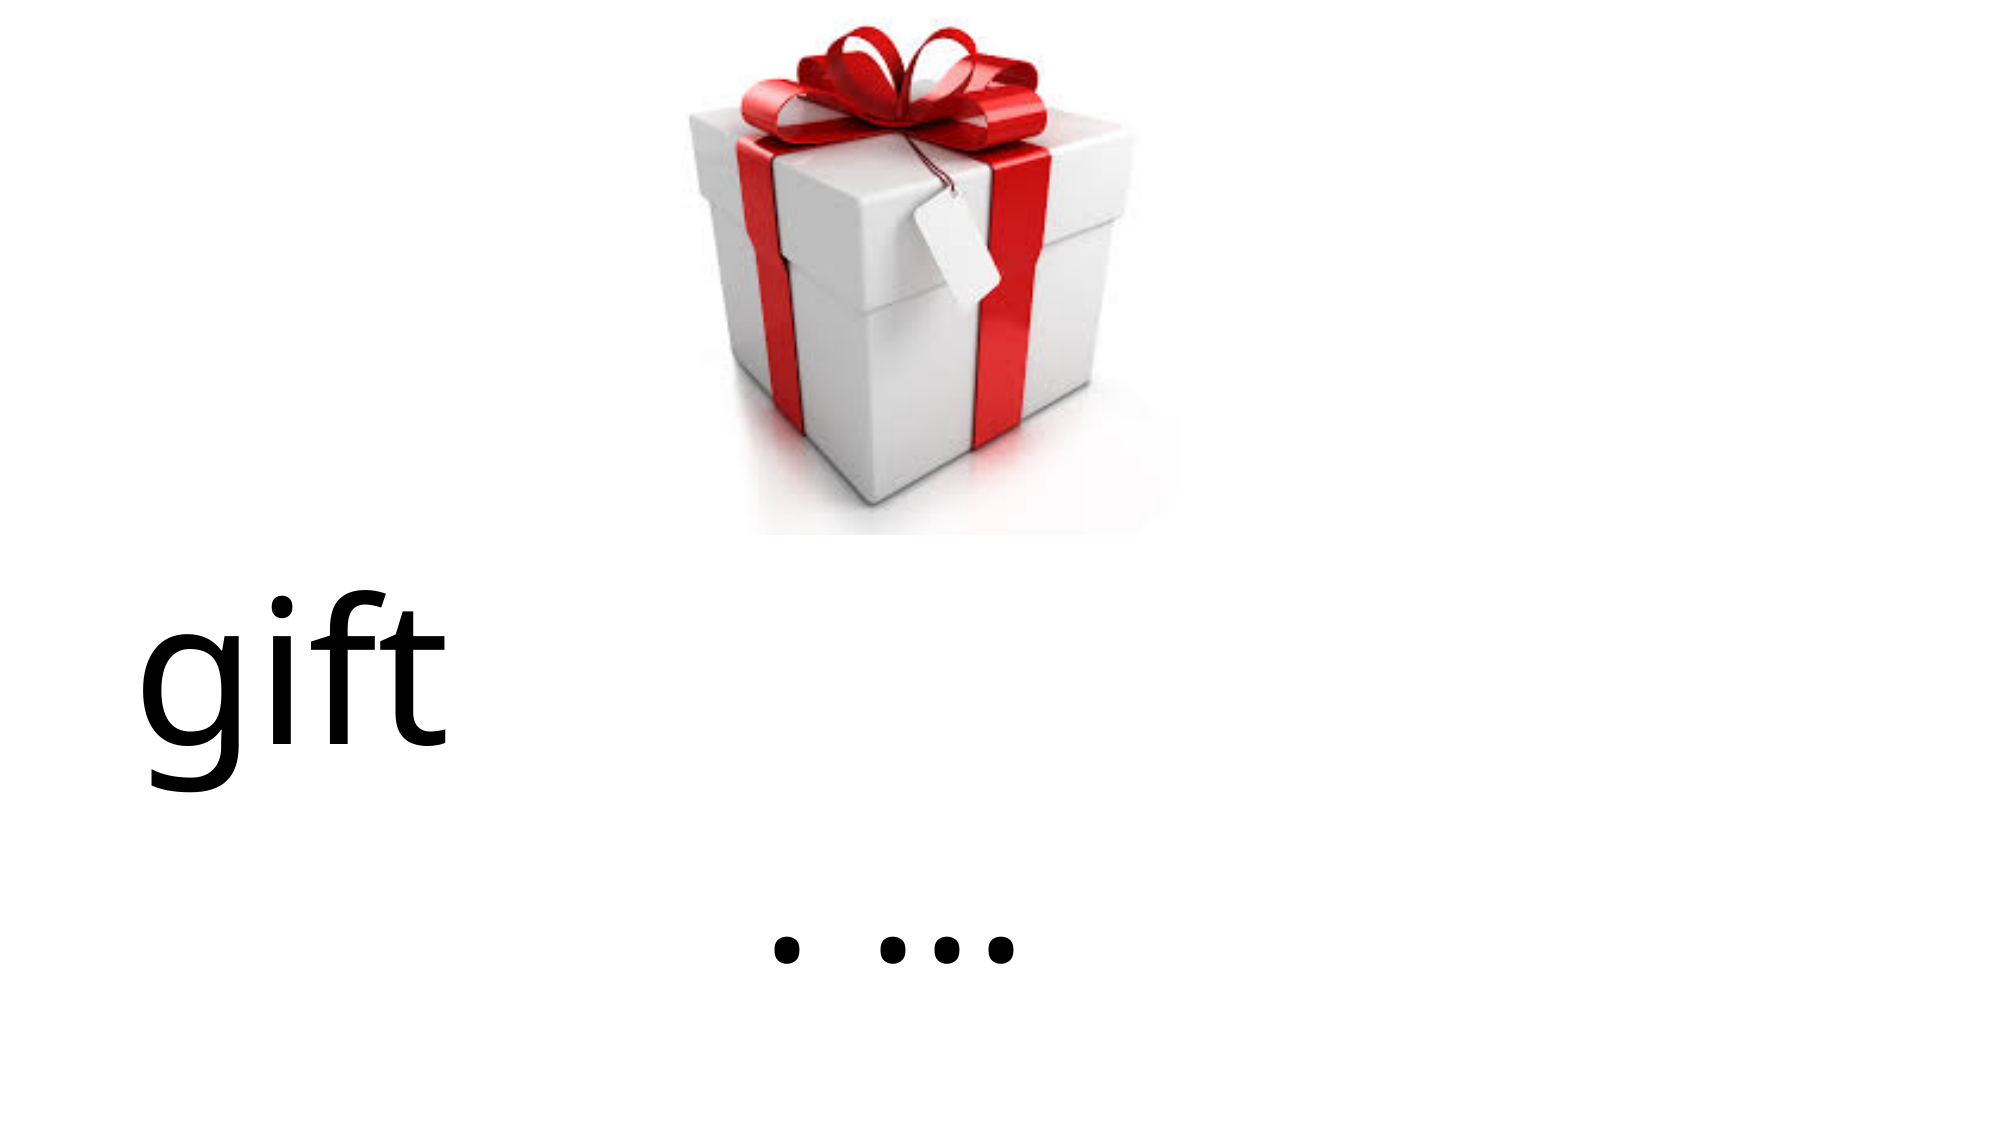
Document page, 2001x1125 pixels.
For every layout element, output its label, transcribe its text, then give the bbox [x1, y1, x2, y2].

picture [645, 0, 1181, 535]
title gift . ... [117, 562, 1843, 1014]
